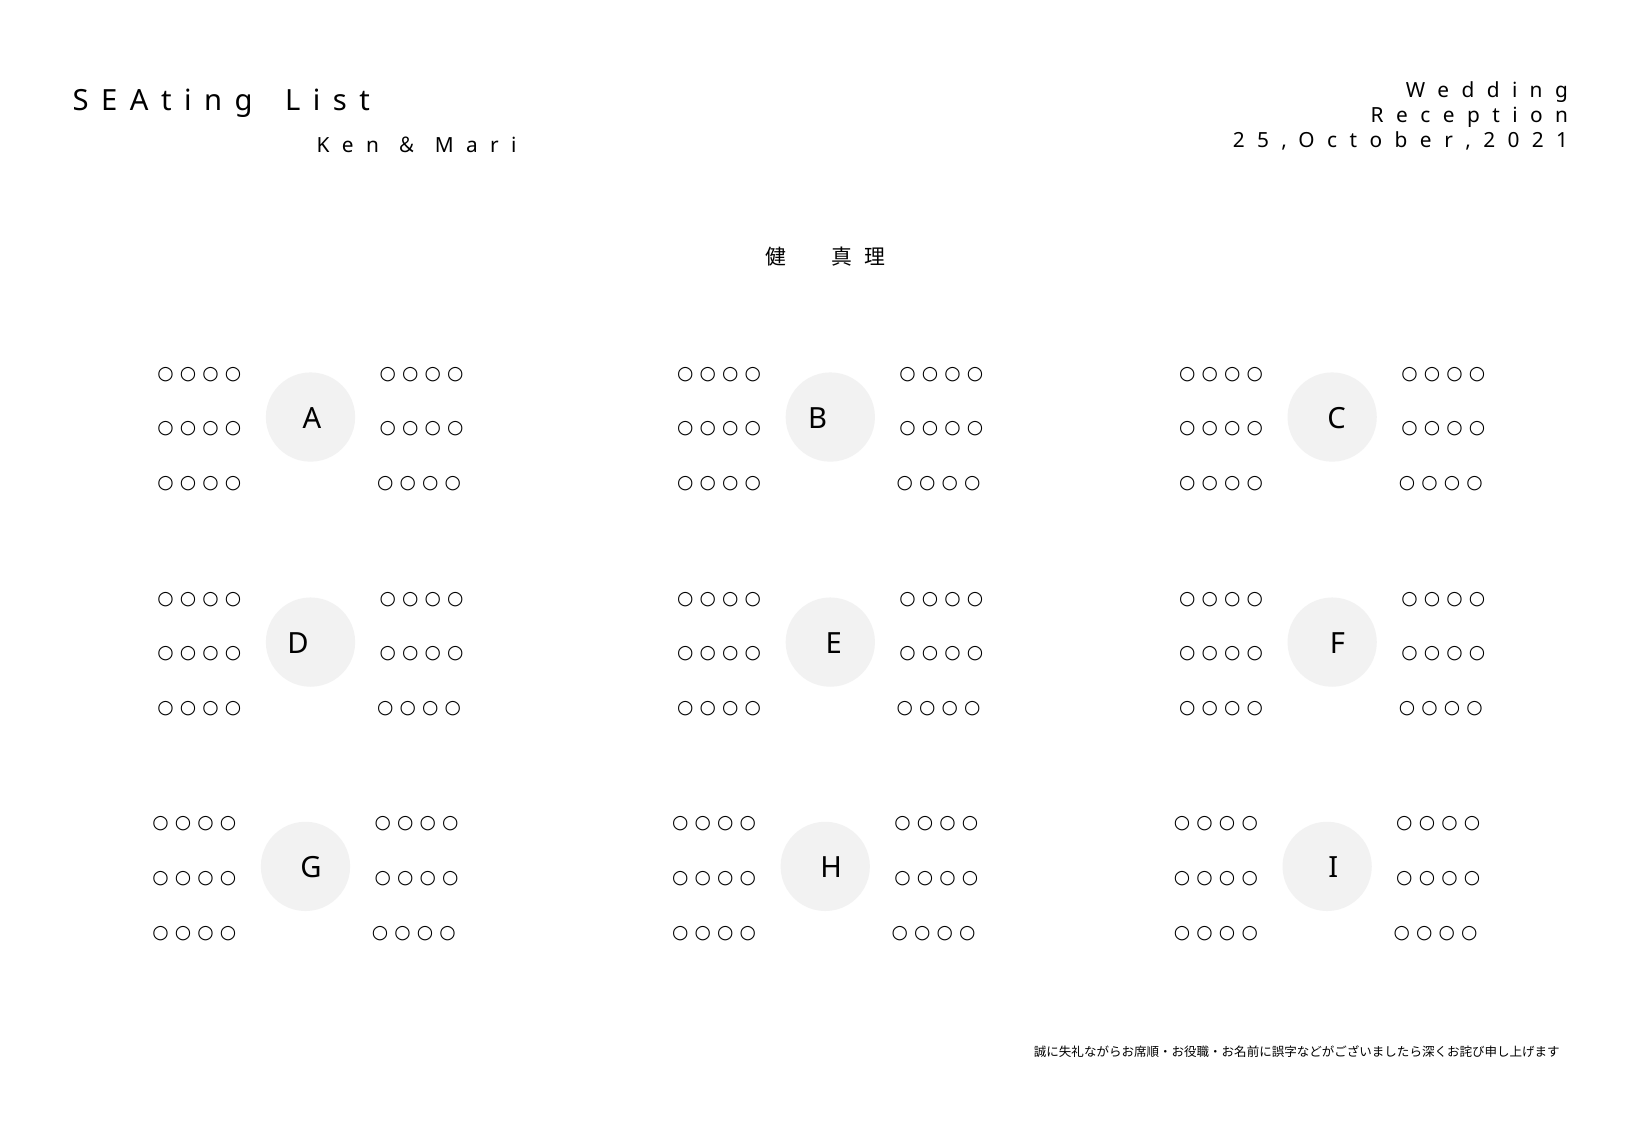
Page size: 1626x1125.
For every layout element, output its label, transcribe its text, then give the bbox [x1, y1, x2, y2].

text_box B [793, 391, 842, 442]
text_box ○○○○ [142, 396, 257, 446]
text_box Ken＆Mari [301, 124, 532, 164]
text_box ○○○○ [142, 676, 257, 725]
text_box ○○○○ [1159, 900, 1273, 950]
text_box ○○○○ [876, 900, 991, 950]
text_box ○○○○ [1164, 566, 1278, 616]
text_box ○○○○ [1164, 621, 1278, 671]
text_box [783, 370, 878, 464]
text_box ○○○○ [357, 900, 471, 950]
text_box I [1313, 841, 1354, 891]
text_box F [1315, 616, 1361, 667]
text_box ○○○○ [1159, 845, 1273, 895]
text_box D [272, 616, 324, 667]
text_box C [1312, 391, 1361, 442]
text_box 健 真理 [692, 229, 958, 303]
text_box ○○○○ [884, 621, 999, 671]
text_box ○○○○ [1383, 676, 1498, 725]
text_box G [285, 841, 337, 891]
text_box ○○○○ [137, 845, 252, 895]
text_box ○○○○ [137, 900, 252, 950]
text_box [263, 370, 358, 464]
text_box [258, 819, 353, 914]
text_box [263, 595, 358, 689]
text_box [778, 819, 872, 914]
text_box ○○○○ [657, 845, 771, 895]
text_box Wedding Reception 25,October,2021 [1092, 61, 1583, 151]
text_box ○○○○ [364, 566, 479, 616]
text_box ○○○○ [662, 396, 776, 446]
text_box ○○○○ [1378, 900, 1493, 950]
text_box ○○○○ [1383, 451, 1498, 500]
text_box ○○○○ [1381, 845, 1496, 895]
text_box ○○○○ [359, 845, 474, 895]
text_box ○○○○ [142, 341, 257, 391]
text_box ○○○○ [879, 791, 994, 840]
text_box ○○○○ [362, 676, 476, 725]
text_box ○○○○ [657, 791, 771, 840]
text_box H [805, 841, 858, 891]
text_box [1280, 819, 1374, 914]
text_box ○○○○ [142, 566, 257, 616]
text_box ○○○○ [1164, 341, 1278, 391]
text_box ○○○○ [881, 676, 996, 725]
text_box ○○○○ [1159, 791, 1273, 840]
text_box [1285, 370, 1379, 464]
text_box [783, 595, 878, 689]
text_box ○○○○ [362, 451, 476, 500]
text_box ○○○○ [662, 341, 776, 391]
text_box ○○○○ [662, 566, 776, 616]
text_box ○○○○ [1386, 566, 1501, 616]
text_box 誠に失礼ながらお席順・お役職・お名前に誤字などがございましたら深くお詫び申し上げます [1003, 1028, 1589, 1102]
text_box ○○○○ [879, 845, 994, 895]
text_box ○○○○ [364, 396, 479, 446]
text_box ○○○○ [884, 396, 999, 446]
text_box ○○○○ [1164, 396, 1278, 446]
text_box ○○○○ [1164, 451, 1278, 500]
text_box [1285, 595, 1379, 689]
text_box ○○○○ [364, 341, 479, 391]
text_box A [287, 391, 337, 442]
text_box ○○○○ [884, 341, 999, 391]
text_box ○○○○ [662, 676, 776, 725]
text_box SEAting List [57, 66, 472, 140]
text_box ○○○○ [364, 621, 479, 671]
text_box E [810, 616, 857, 667]
text_box ○○○○ [1381, 791, 1496, 840]
text_box ○○○○ [1386, 396, 1501, 446]
text_box ○○○○ [359, 791, 474, 840]
text_box ○○○○ [142, 621, 257, 671]
text_box ○○○○ [1386, 621, 1501, 671]
text_box ○○○○ [1386, 341, 1501, 391]
text_box ○○○○ [662, 621, 776, 671]
text_box ○○○○ [662, 451, 776, 500]
text_box ○○○○ [142, 451, 257, 500]
text_box ○○○○ [884, 566, 999, 616]
text_box ○○○○ [881, 451, 996, 500]
text_box ○○○○ [657, 900, 771, 950]
text_box ○○○○ [137, 791, 252, 840]
text_box ○○○○ [1164, 676, 1278, 725]
